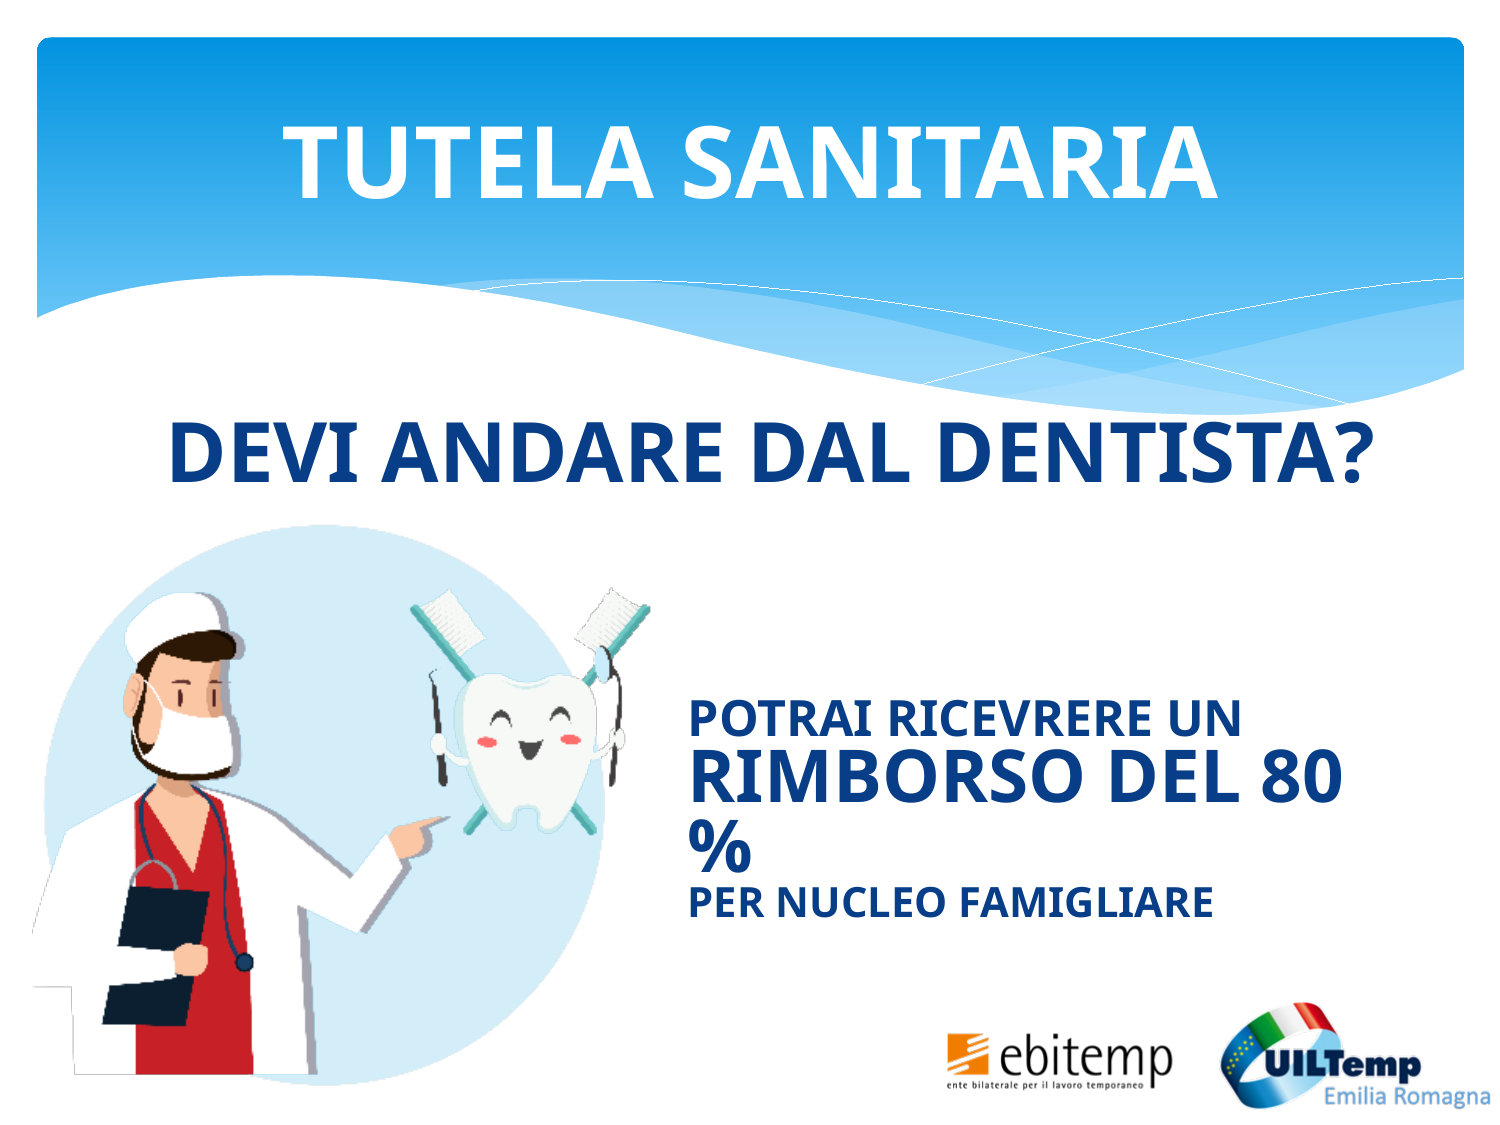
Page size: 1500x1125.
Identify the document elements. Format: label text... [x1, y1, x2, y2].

text_box POTRAI RICEVRERE UN RIMBORSO DEL 80 % PER NUCLEO FAMIGLIARE [672, 690, 1423, 934]
title TUTELA SANITARIA [75, 55, 1425, 261]
picture [31, 518, 655, 1089]
picture [946, 999, 1500, 1125]
list DEVI ANDARE DAL DENTISTA? [143, 411, 1425, 978]
